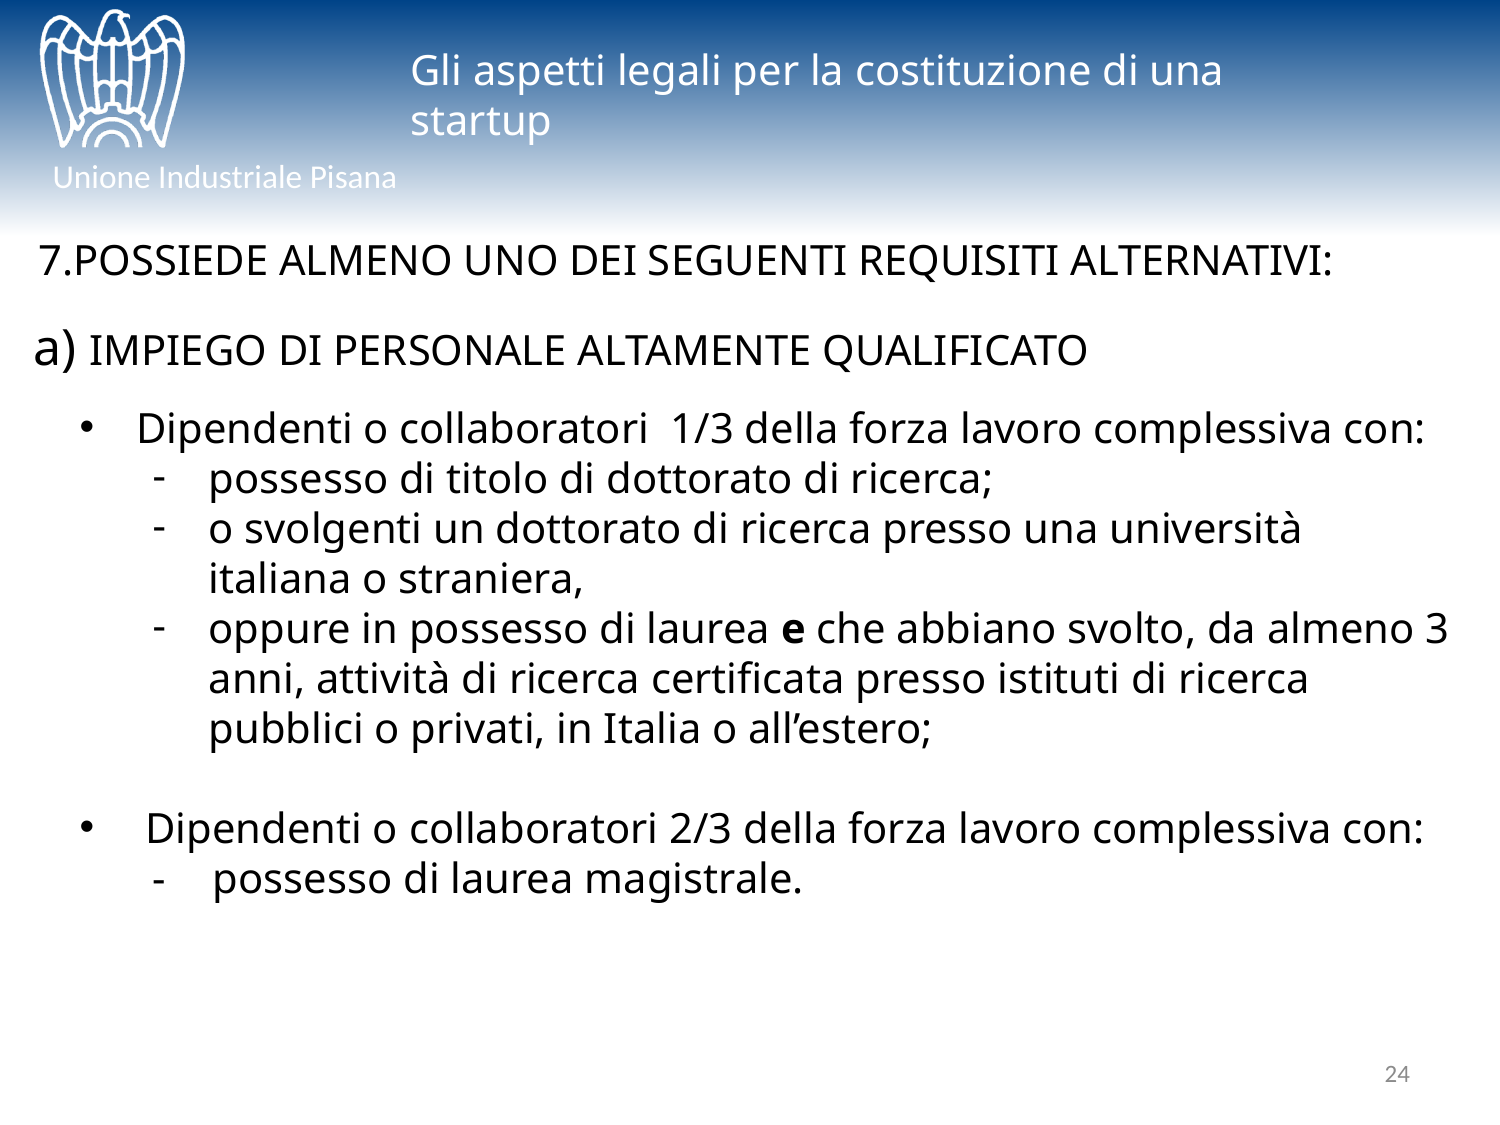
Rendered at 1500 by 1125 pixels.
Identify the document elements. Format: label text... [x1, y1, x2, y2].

picture [39, 8, 185, 148]
slide_number 24 [1074, 1042, 1425, 1103]
text_box Gli aspetti legali per la costituzione di una startup [395, 36, 1376, 197]
text_box a) IMPIEGO DI PERSONALE ALTAMENTE QUALIFICATO [18, 308, 1483, 383]
text_box 7.POSSIEDE ALMENO UNO DEI SEGUENTI REQUISITI ALTERNATIVI: [23, 225, 1500, 291]
text_box Unione Industriale Pisana [0, 147, 450, 203]
